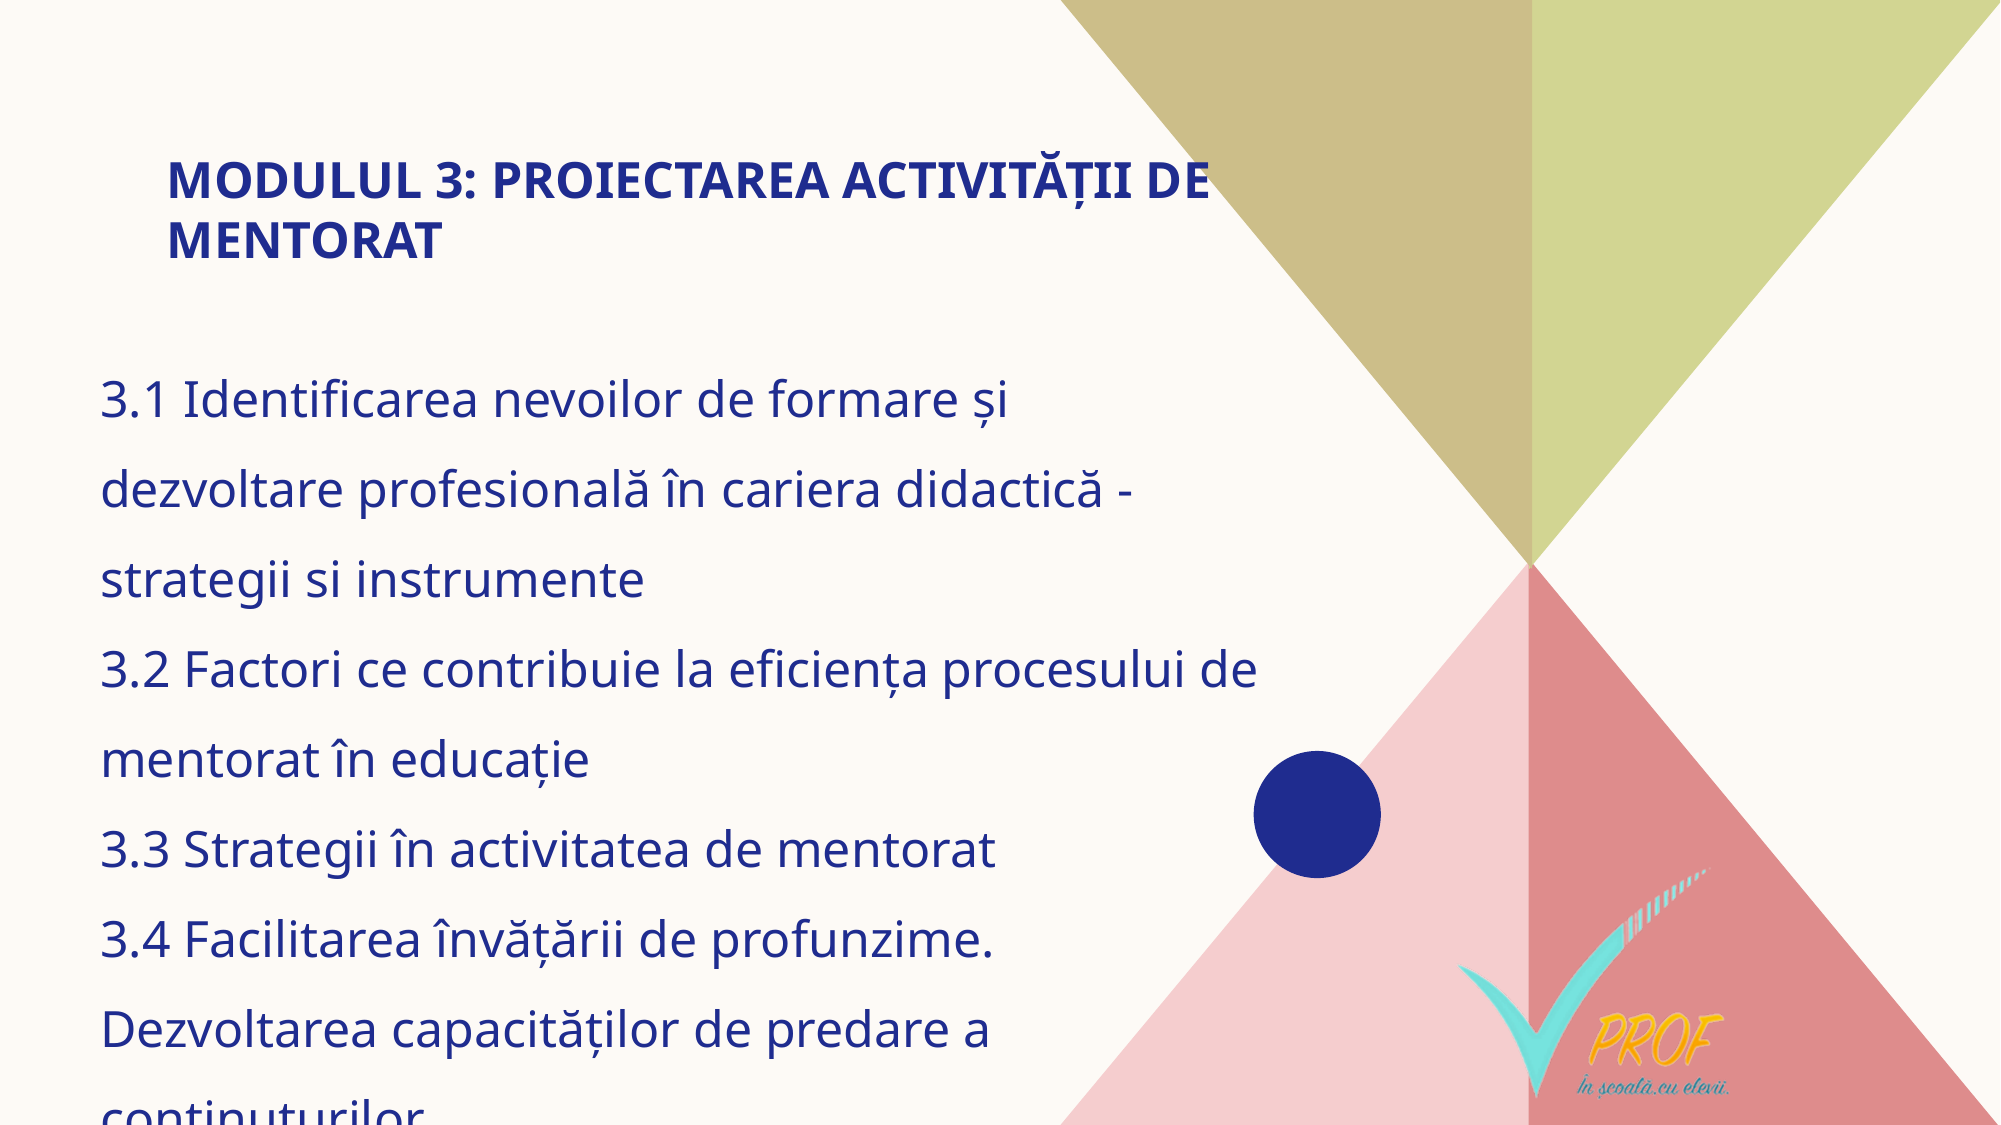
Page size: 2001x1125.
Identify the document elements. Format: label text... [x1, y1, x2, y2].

list 3.1 Identificarea nevoilor de formare și dezvoltare profesională în cariera didactică - strategii si instrumente 3.2 Factori ce contribuie la eficiența procesului de mentorat în educație 3.3 Strategii în activitatea de mentorat 3.4 Facilitarea învățării de profunzime. Dezvoltarea capacităţilor de predare a conținuturilor 3.5 Etica relațiilor de mentorat [85, 329, 1282, 984]
picture [1453, 866, 1734, 1101]
title MODULUL 3: PROIECTAREA ACTIVITĂȚII DE MENTORAT [151, 141, 1284, 342]
